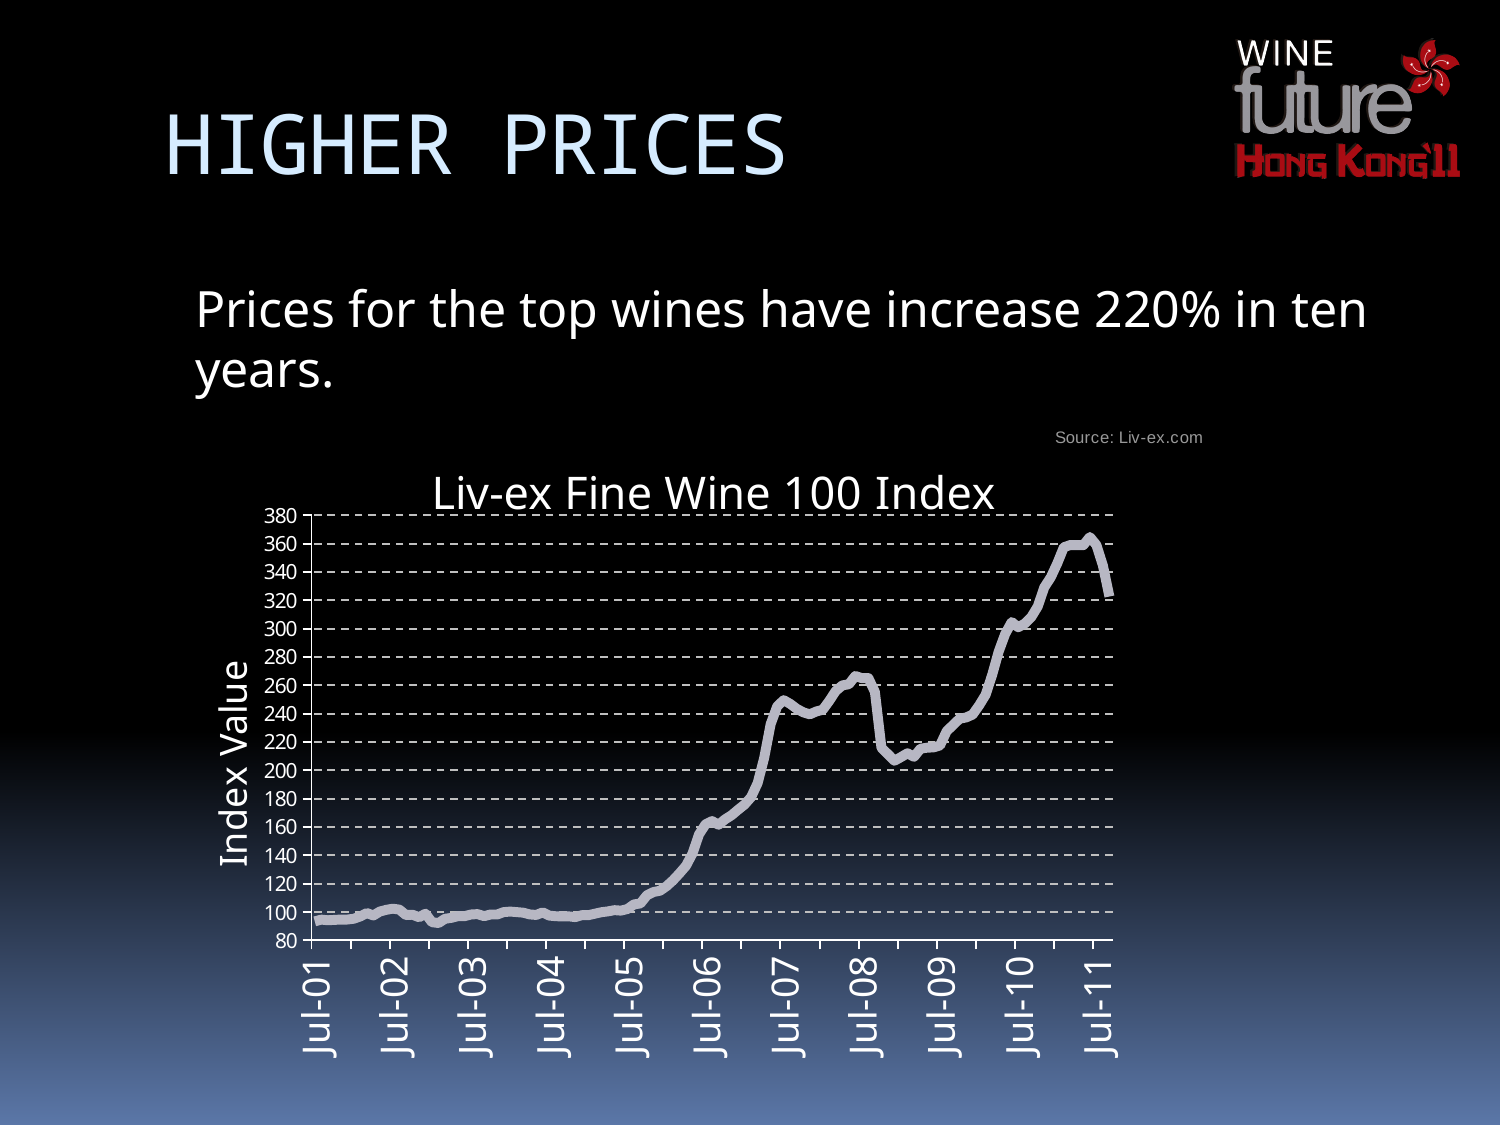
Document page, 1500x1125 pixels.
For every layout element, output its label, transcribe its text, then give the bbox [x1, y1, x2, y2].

chart [179, 423, 1204, 1104]
picture [1232, 30, 1461, 179]
text_box Prices for the top wines have increase 220% in ten years. [180, 270, 1460, 405]
title HIGHER PRICES [150, 83, 1425, 234]
